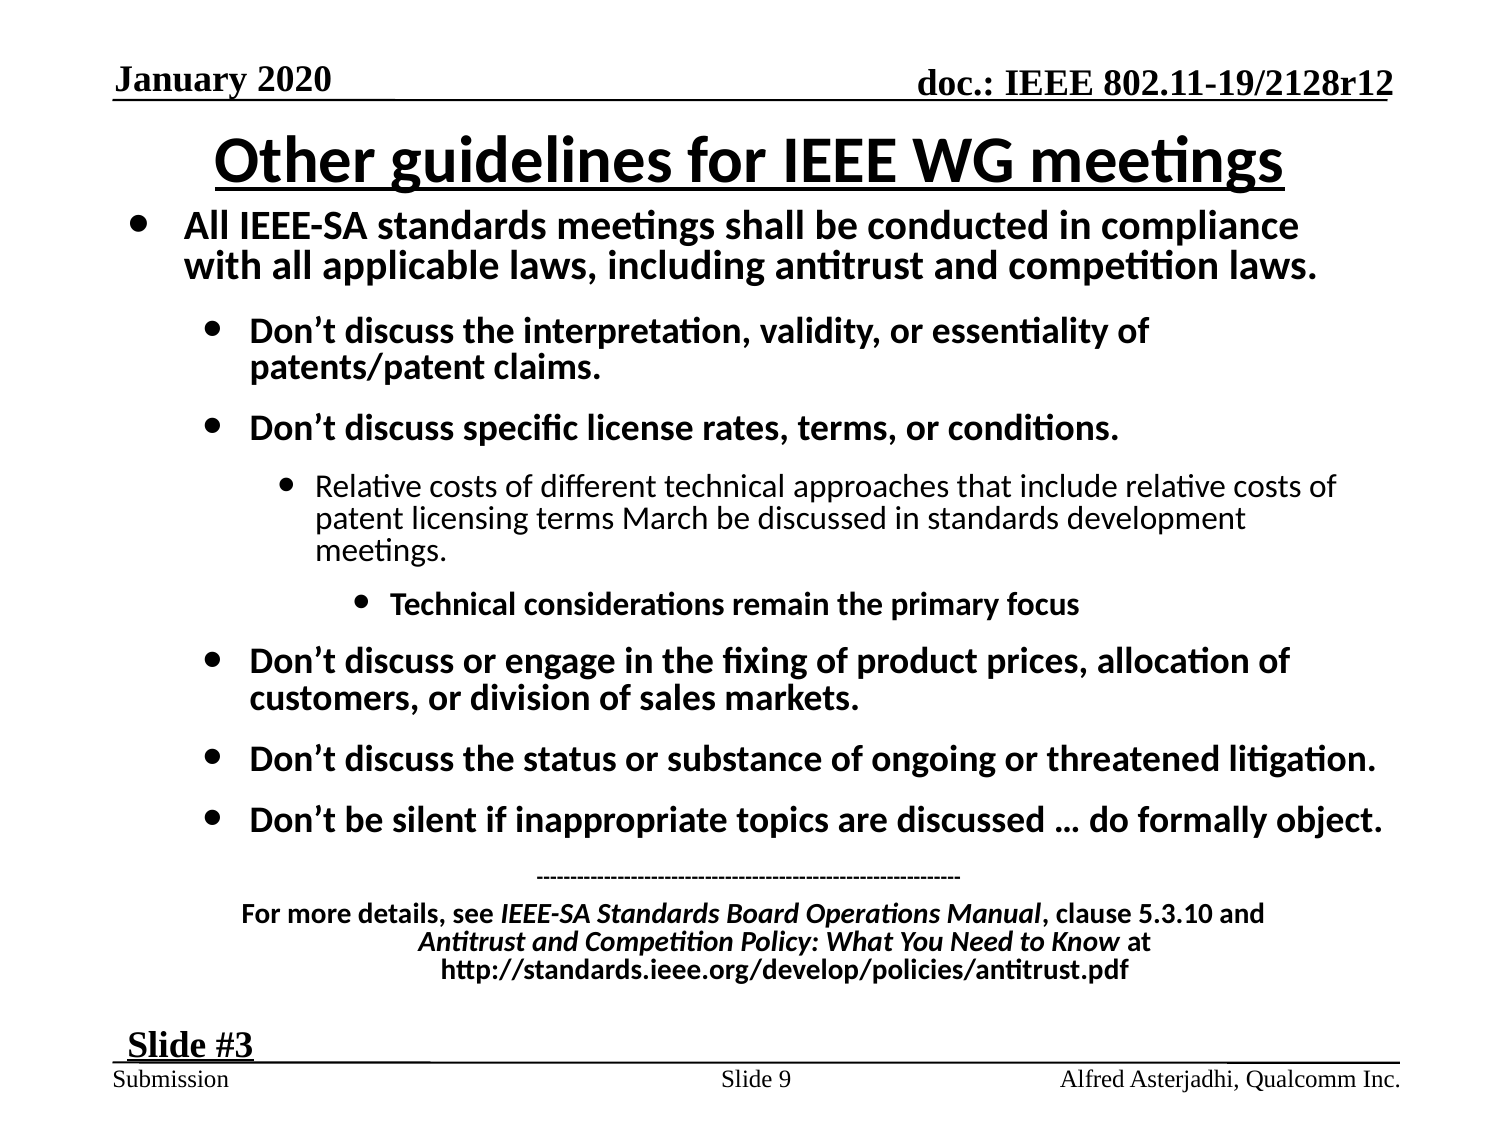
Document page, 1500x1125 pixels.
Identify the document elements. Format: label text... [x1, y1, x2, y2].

text_box Slide #3 [112, 1012, 269, 1073]
slide_number Slide 9 [712, 1061, 800, 1123]
title Other guidelines for IEEE WG meetings [112, 112, 1388, 199]
footer Alfred Asterjadhi, Qualcomm Inc. [878, 1061, 1402, 1093]
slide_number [114, 54, 493, 100]
list All IEEE-SA standards meetings shall be conducted in compliance with all applicable laws, including antitrust and competition laws. Don’t discuss the interpretation, validity, or essentiality of patents/patent claims. Don’t discuss specific license rates, terms, or conditions. Relative costs of different technical approaches that include relative costs of patent licensing terms March be discussed in standards development meetings. Technical considerations remain the primary focus Don’t discuss or engage in the fixing of product prices, allocation of customers, or division of sales markets. Don’t discuss the status or substance of ongoing or threatened litigation. Don’t be silent if inappropriate topics are discussed … do formally object. --------------------------------------------------------------- For more details, see IEEE-SA Standards Board Operations Manual, clause 5.3.10 and Antitrust and Competition Policy: What You Need to Know at http://standards.ieee.org/develop/policies/antitrust.pdf [112, 199, 1402, 1063]
